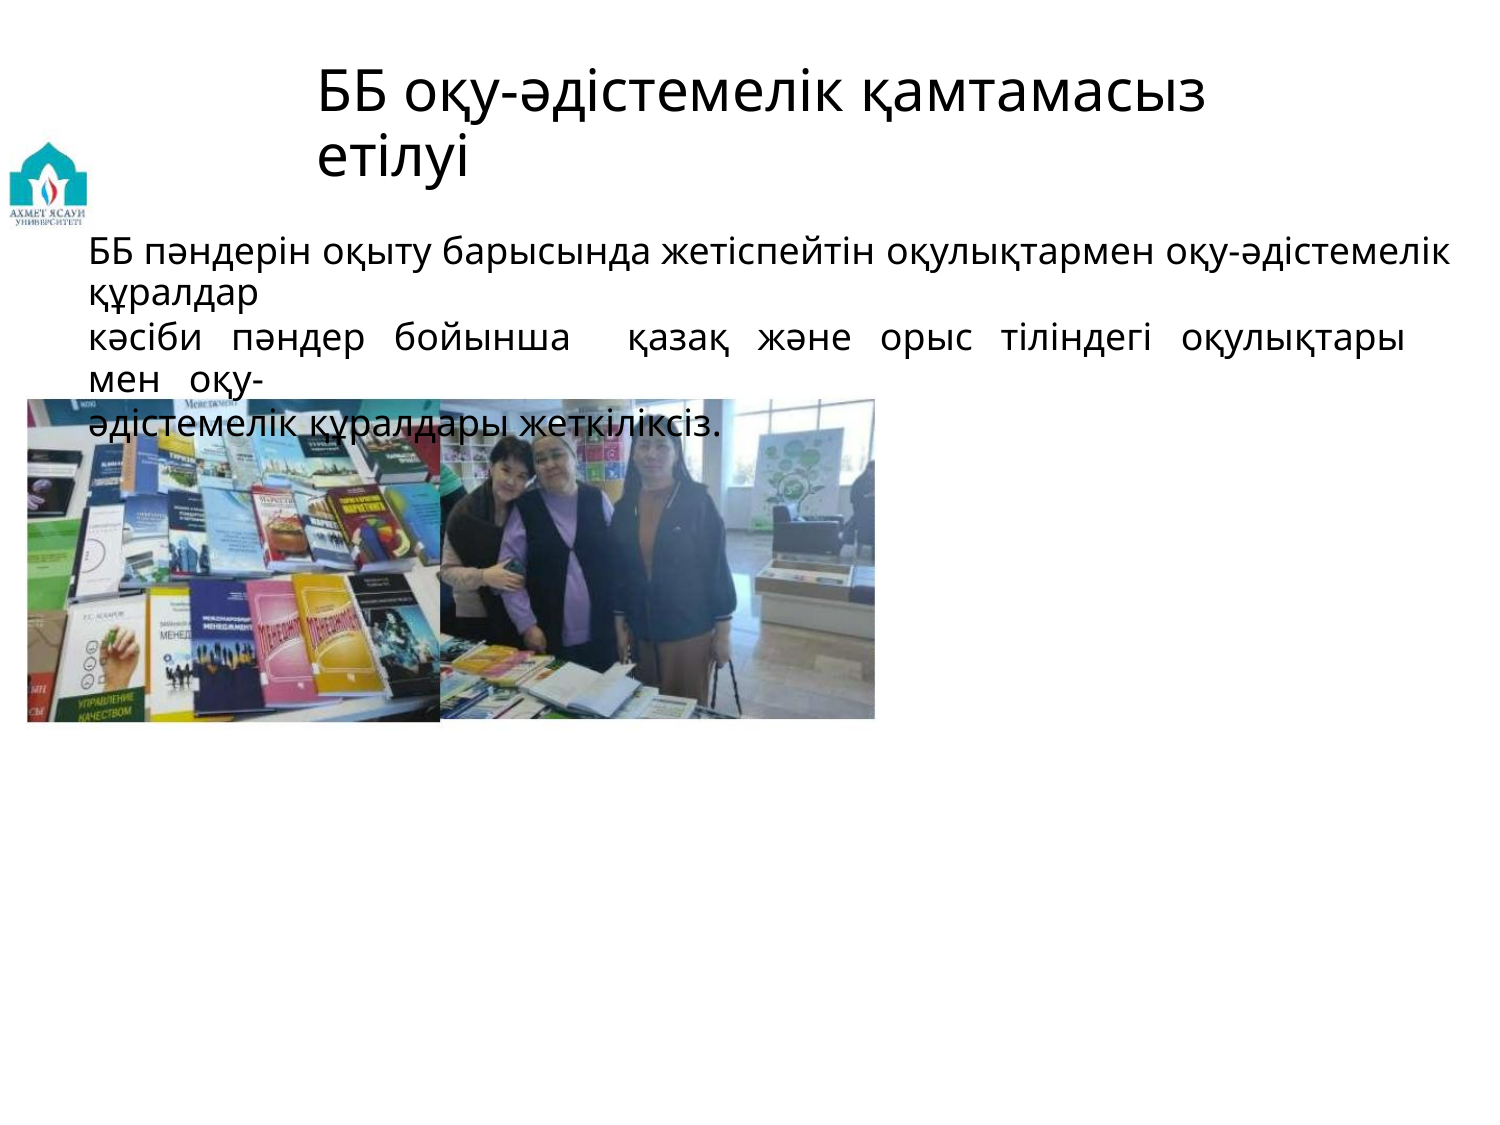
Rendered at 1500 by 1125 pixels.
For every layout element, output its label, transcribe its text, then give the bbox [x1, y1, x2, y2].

text_box ББ пәндерін оқыту барысында жетіспейтін оқулықтармен оқу-әдістемелік құралдар кәсіби пәндер бойынша қазақ және орыс тіліндегі оқулықтары мен оқу- әдістемелік құралдары жеткіліксіз. [87, 230, 1453, 444]
text_box [0, 129, 1494, 1125]
text_box ББ оқу-әдістемелік қамтамасыз етілуі [316, 58, 1281, 189]
